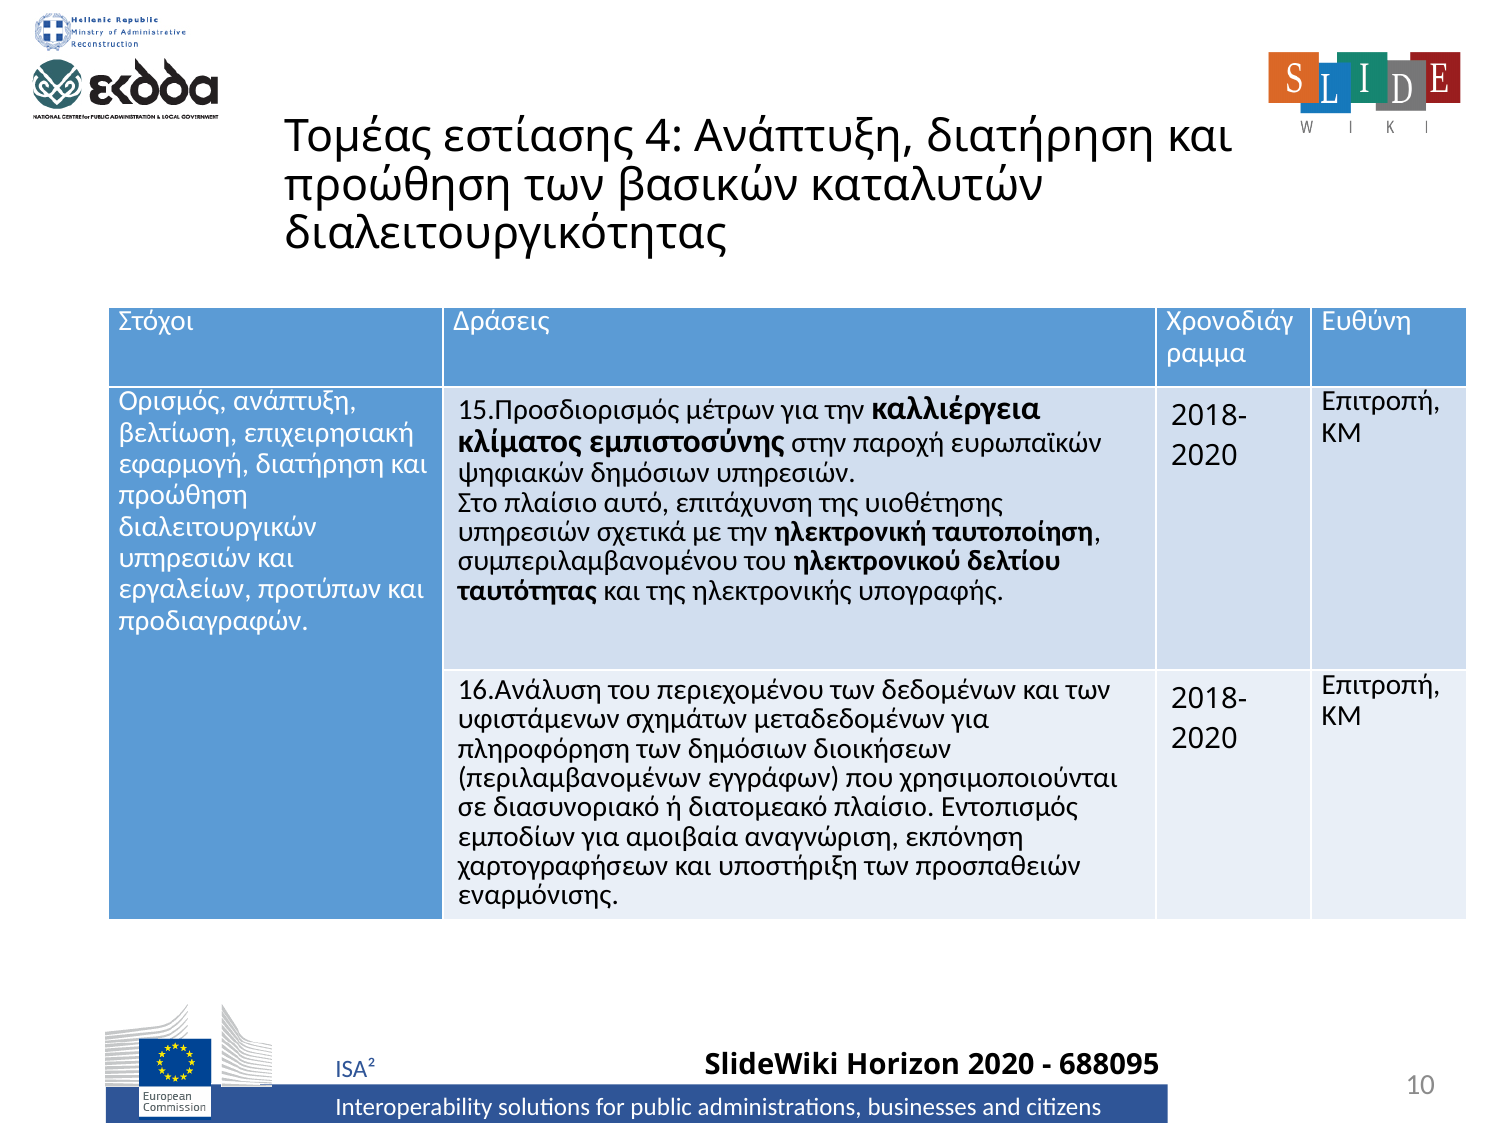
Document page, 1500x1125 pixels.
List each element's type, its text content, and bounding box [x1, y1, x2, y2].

table_cell Επιτροπή, ΚΜ [1312, 671, 1466, 919]
table_cell 15.Προσδιορισμός μέτρων για την καλλιέργεια κλίματος εμπιστοσύνης στην παροχή ευρωπαϊκών ψηφιακών δημόσιων υπηρεσιών. Στο πλαίσιο αυτό, επιτάχυνση της υιοθέτησης υπηρεσιών σχετικά με την ηλεκτρονική ταυτοποίηση, συμπεριλαμβανομένου του ηλεκτρονικού δελτίου ταυτότητας και της ηλεκτρονικής υπογραφής. [444, 388, 1155, 669]
slide_number 10 [1365, 1053, 1451, 1114]
table_cell 2018-2020 [1157, 671, 1310, 919]
table_header Χρονοδιάγραμμα [1157, 308, 1310, 386]
picture [1252, 34, 1474, 154]
table_header Ευθύνη [1312, 308, 1466, 386]
table_header Στόχοι [109, 308, 442, 386]
picture [24, 10, 243, 127]
table_header Δράσεις [444, 308, 1155, 386]
table_cell 16.Ανάλυση του περιεχομένου των δεδομένων και των υφιστάμενων σχημάτων μεταδεδομένων για πληροφόρηση των δημόσιων διοικήσεων (περιλαμβανομένων εγγράφων) που χρησιμοποιούνται σε διασυνοριακό ή διατομεακό πλαίσιο. Εντοπισμός εμποδίων για αμοιβαία αναγνώριση, εκπόνηση χαρτογραφήσεων και υποστήριξη των προσπαθειών εναρμόνισης. [444, 671, 1155, 919]
title Τομέας εστίασης 4: Ανάπτυξη, διατήρηση και προώθηση των βασικών καταλυτών διαλειτουργικότητας [269, 103, 1260, 267]
table_cell Επιτροπή, ΚΜ [1312, 388, 1466, 669]
table_cell 2018-2020 [1157, 388, 1310, 669]
table_cell Ορισμός, ανάπτυξη, βελτίωση, επιχειρησιακή εφαρμογή, διατήρηση και προώθηση διαλειτουργικών υπηρεσιών και εργαλείων, προτύπων και προδιαγραφών. [109, 388, 442, 919]
picture [105, 1004, 272, 1120]
